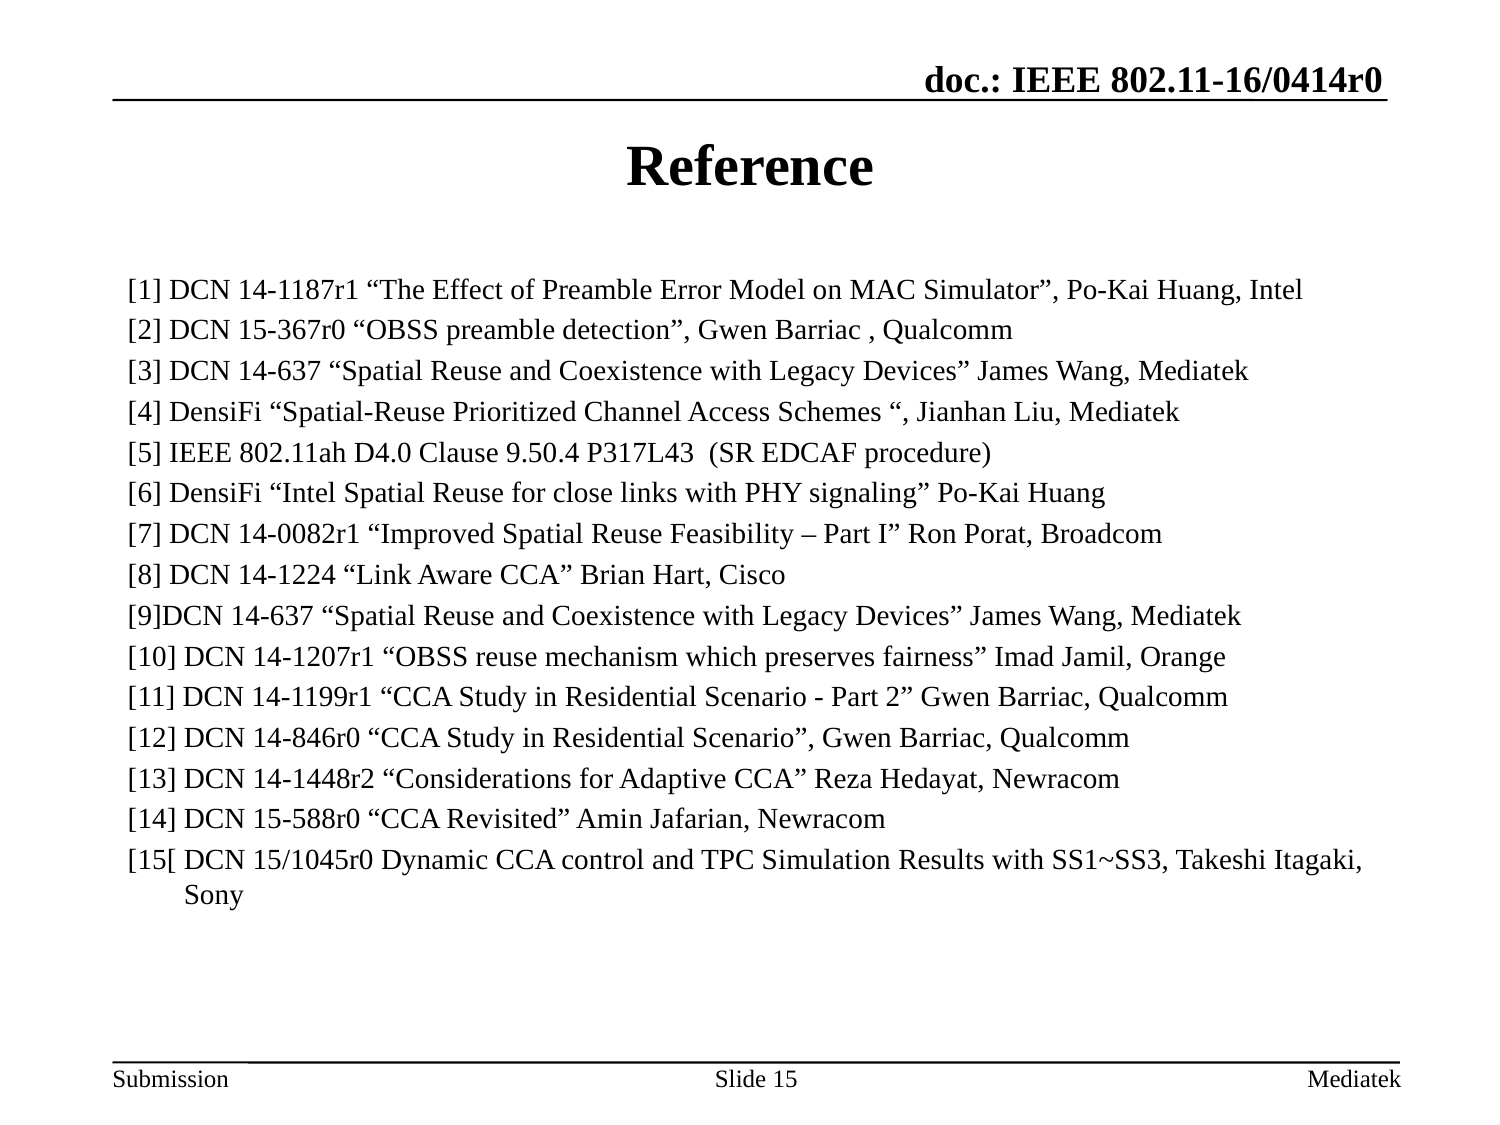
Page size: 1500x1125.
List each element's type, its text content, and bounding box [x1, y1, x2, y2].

list [1] DCN 14-1187r1 “The Effect of Preamble Error Model on MAC Simulator”, Po-Kai Huang, Intel [2] DCN 15-367r0 “OBSS preamble detection”, Gwen Barriac , Qualcomm [3] DCN 14-637 “Spatial Reuse and Coexistence with Legacy Devices” James Wang, Mediatek [4] DensiFi “Spatial-Reuse Prioritized Channel Access Schemes “, Jianhan Liu, Mediatek [5] IEEE 802.11ah D4.0 Clause 9.50.4 P317L43 (SR EDCAF procedure) [6] DensiFi “Intel Spatial Reuse for close links with PHY signaling” Po-Kai Huang [7] DCN 14-0082r1 “Improved Spatial Reuse Feasibility – Part I” Ron Porat, Broadcom [8] DCN 14-1224 “Link Aware CCA” Brian Hart, Cisco [9]DCN 14-637 “Spatial Reuse and Coexistence with Legacy Devices” James Wang, Mediatek [10] DCN 14-1207r1 “OBSS reuse mechanism which preserves fairness” Imad Jamil, Orange [11] DCN 14-1199r1 “CCA Study in Residential Scenario - Part 2” Gwen Barriac, Qualcomm [12] DCN 14-846r0 “CCA Study in Residential Scenario”, Gwen Barriac, Qualcomm [13] DCN 14-1448r2 “Considerations for Adaptive CCA” Reza Hedayat, Newracom [14] DCN 15-588r0 “CCA Revisited” Amin Jafarian, Newracom [15[ DCN 15/1045r0 Dynamic CCA control and TPC Simulation Results with SS1~SS3, Takeshi Itagaki, Sony [112, 262, 1388, 1001]
slide_number Slide 15 [712, 1061, 800, 1093]
title Reference [112, 112, 1388, 213]
footer Mediatek [949, 1061, 1402, 1093]
